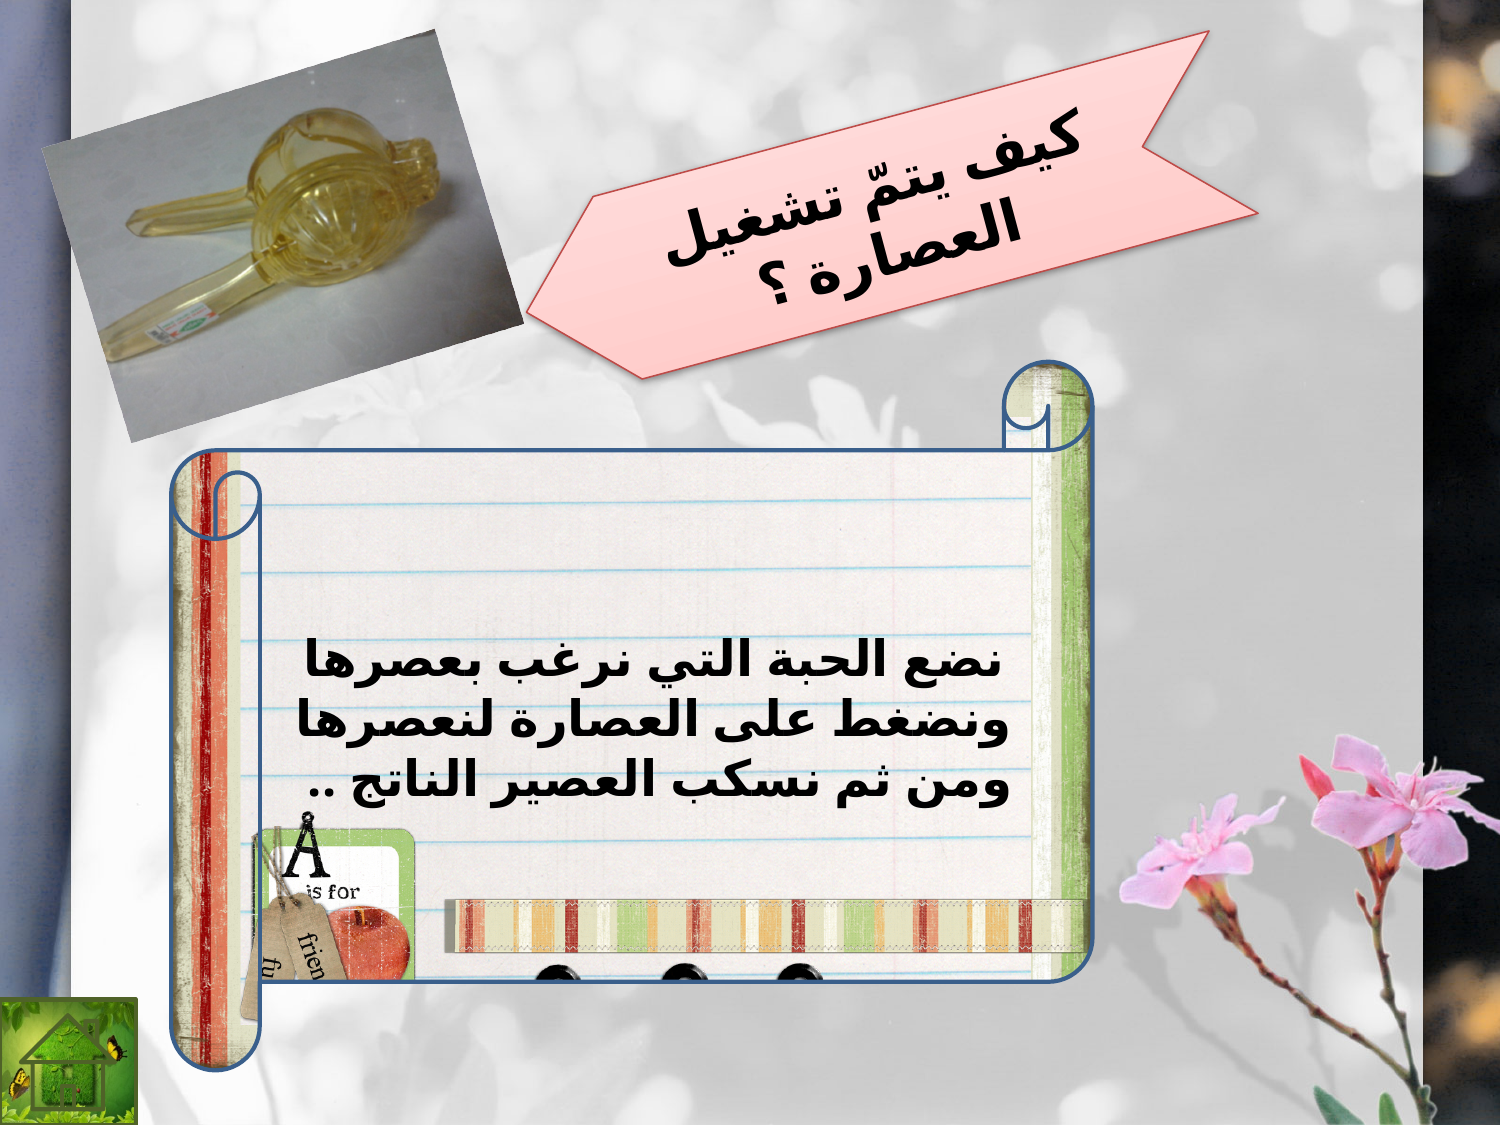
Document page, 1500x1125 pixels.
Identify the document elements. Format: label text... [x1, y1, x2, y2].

text_box كيف يتمّ تشغيل العصارة ؟ [525, 30, 1259, 380]
text_box نضع الحبة التي نرغب بعصرها ونضغط على العصارة لنعصرها ومن ثم نسكب العصير الناتج .. [169, 359, 1095, 1073]
text_box [0, 997, 138, 1125]
picture [0, 0, 1500, 1125]
